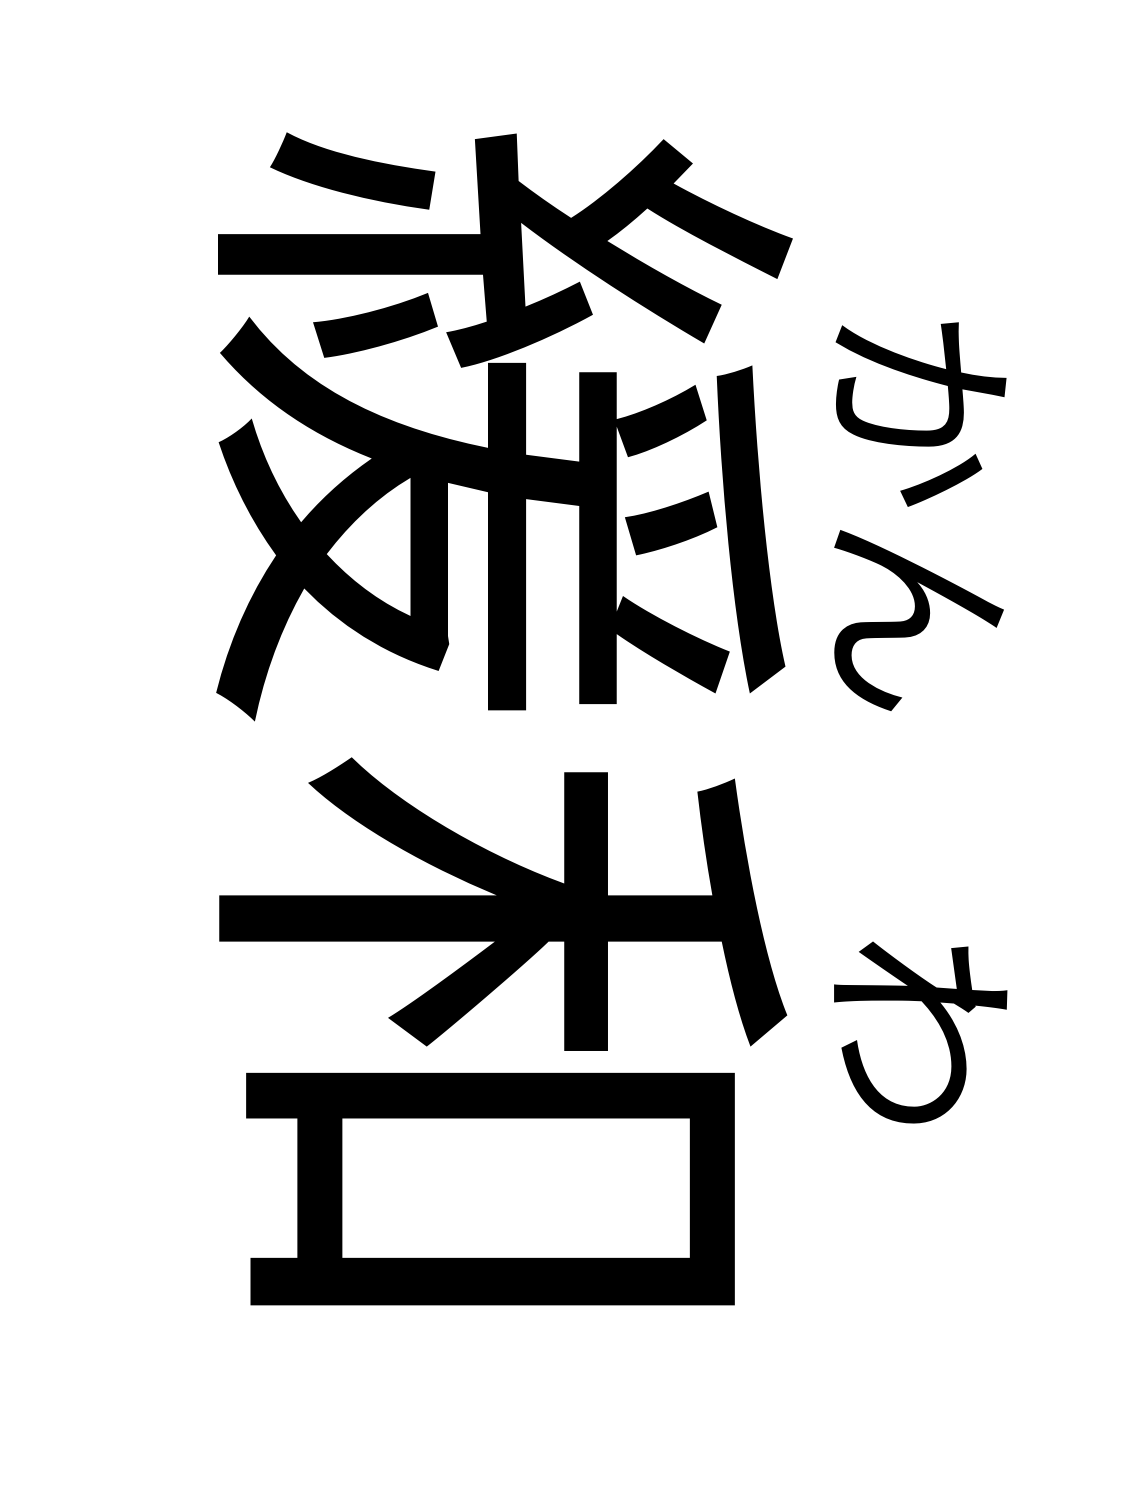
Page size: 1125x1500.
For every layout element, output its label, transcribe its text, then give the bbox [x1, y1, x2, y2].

text_box 緩和 [135, 116, 894, 1384]
text_box かん わ [775, 194, 1058, 1459]
